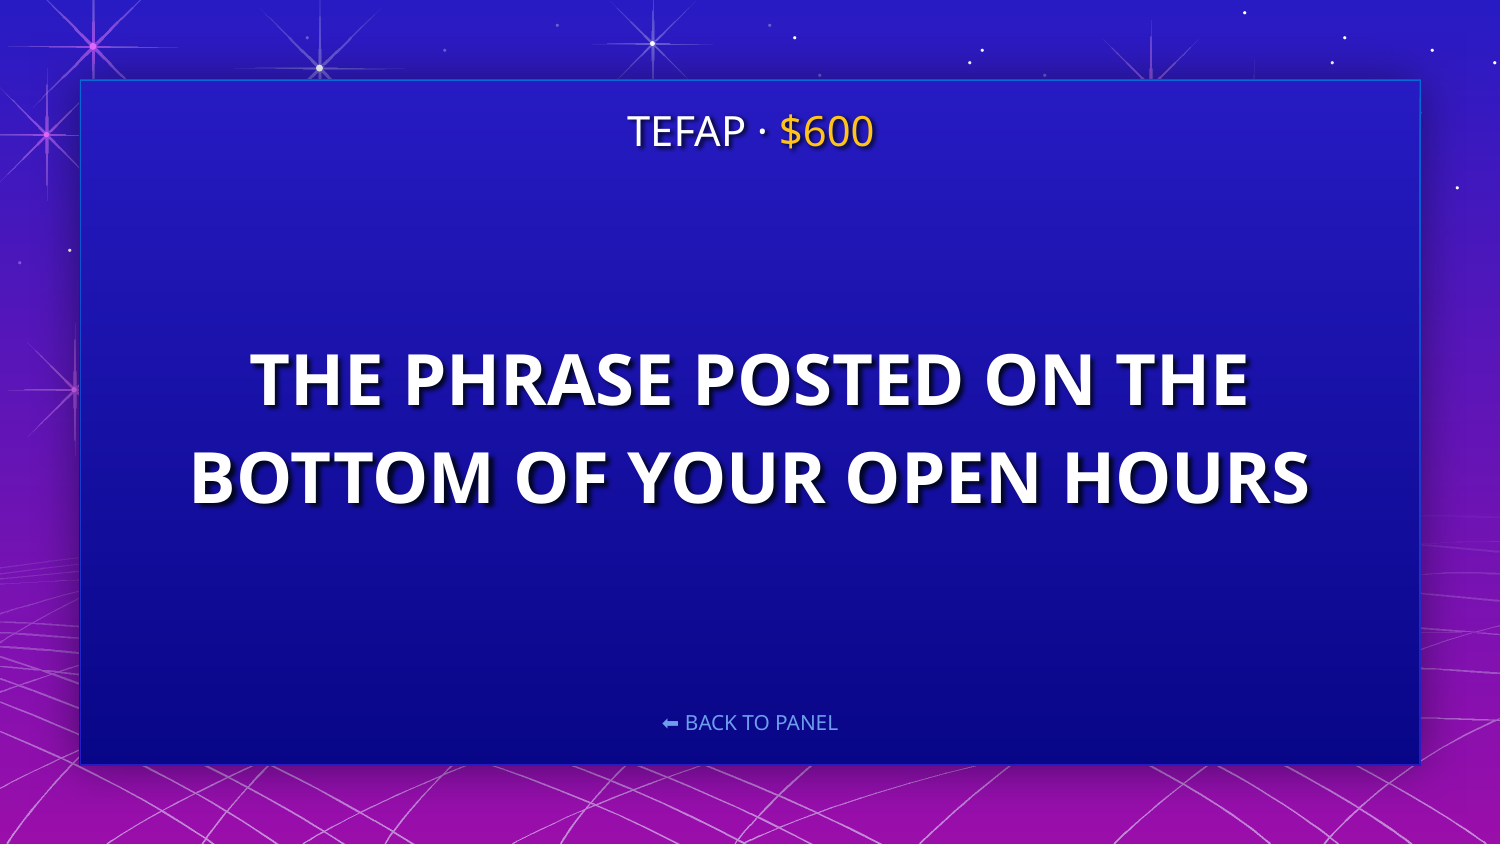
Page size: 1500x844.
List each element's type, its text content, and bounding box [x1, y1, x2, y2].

title THE PHRASE POSTED ON THE BOTTOM OF YOUR OPEN HOURS [169, 158, 1331, 682]
subtitle TEFAP · $600 [170, 105, 1332, 178]
